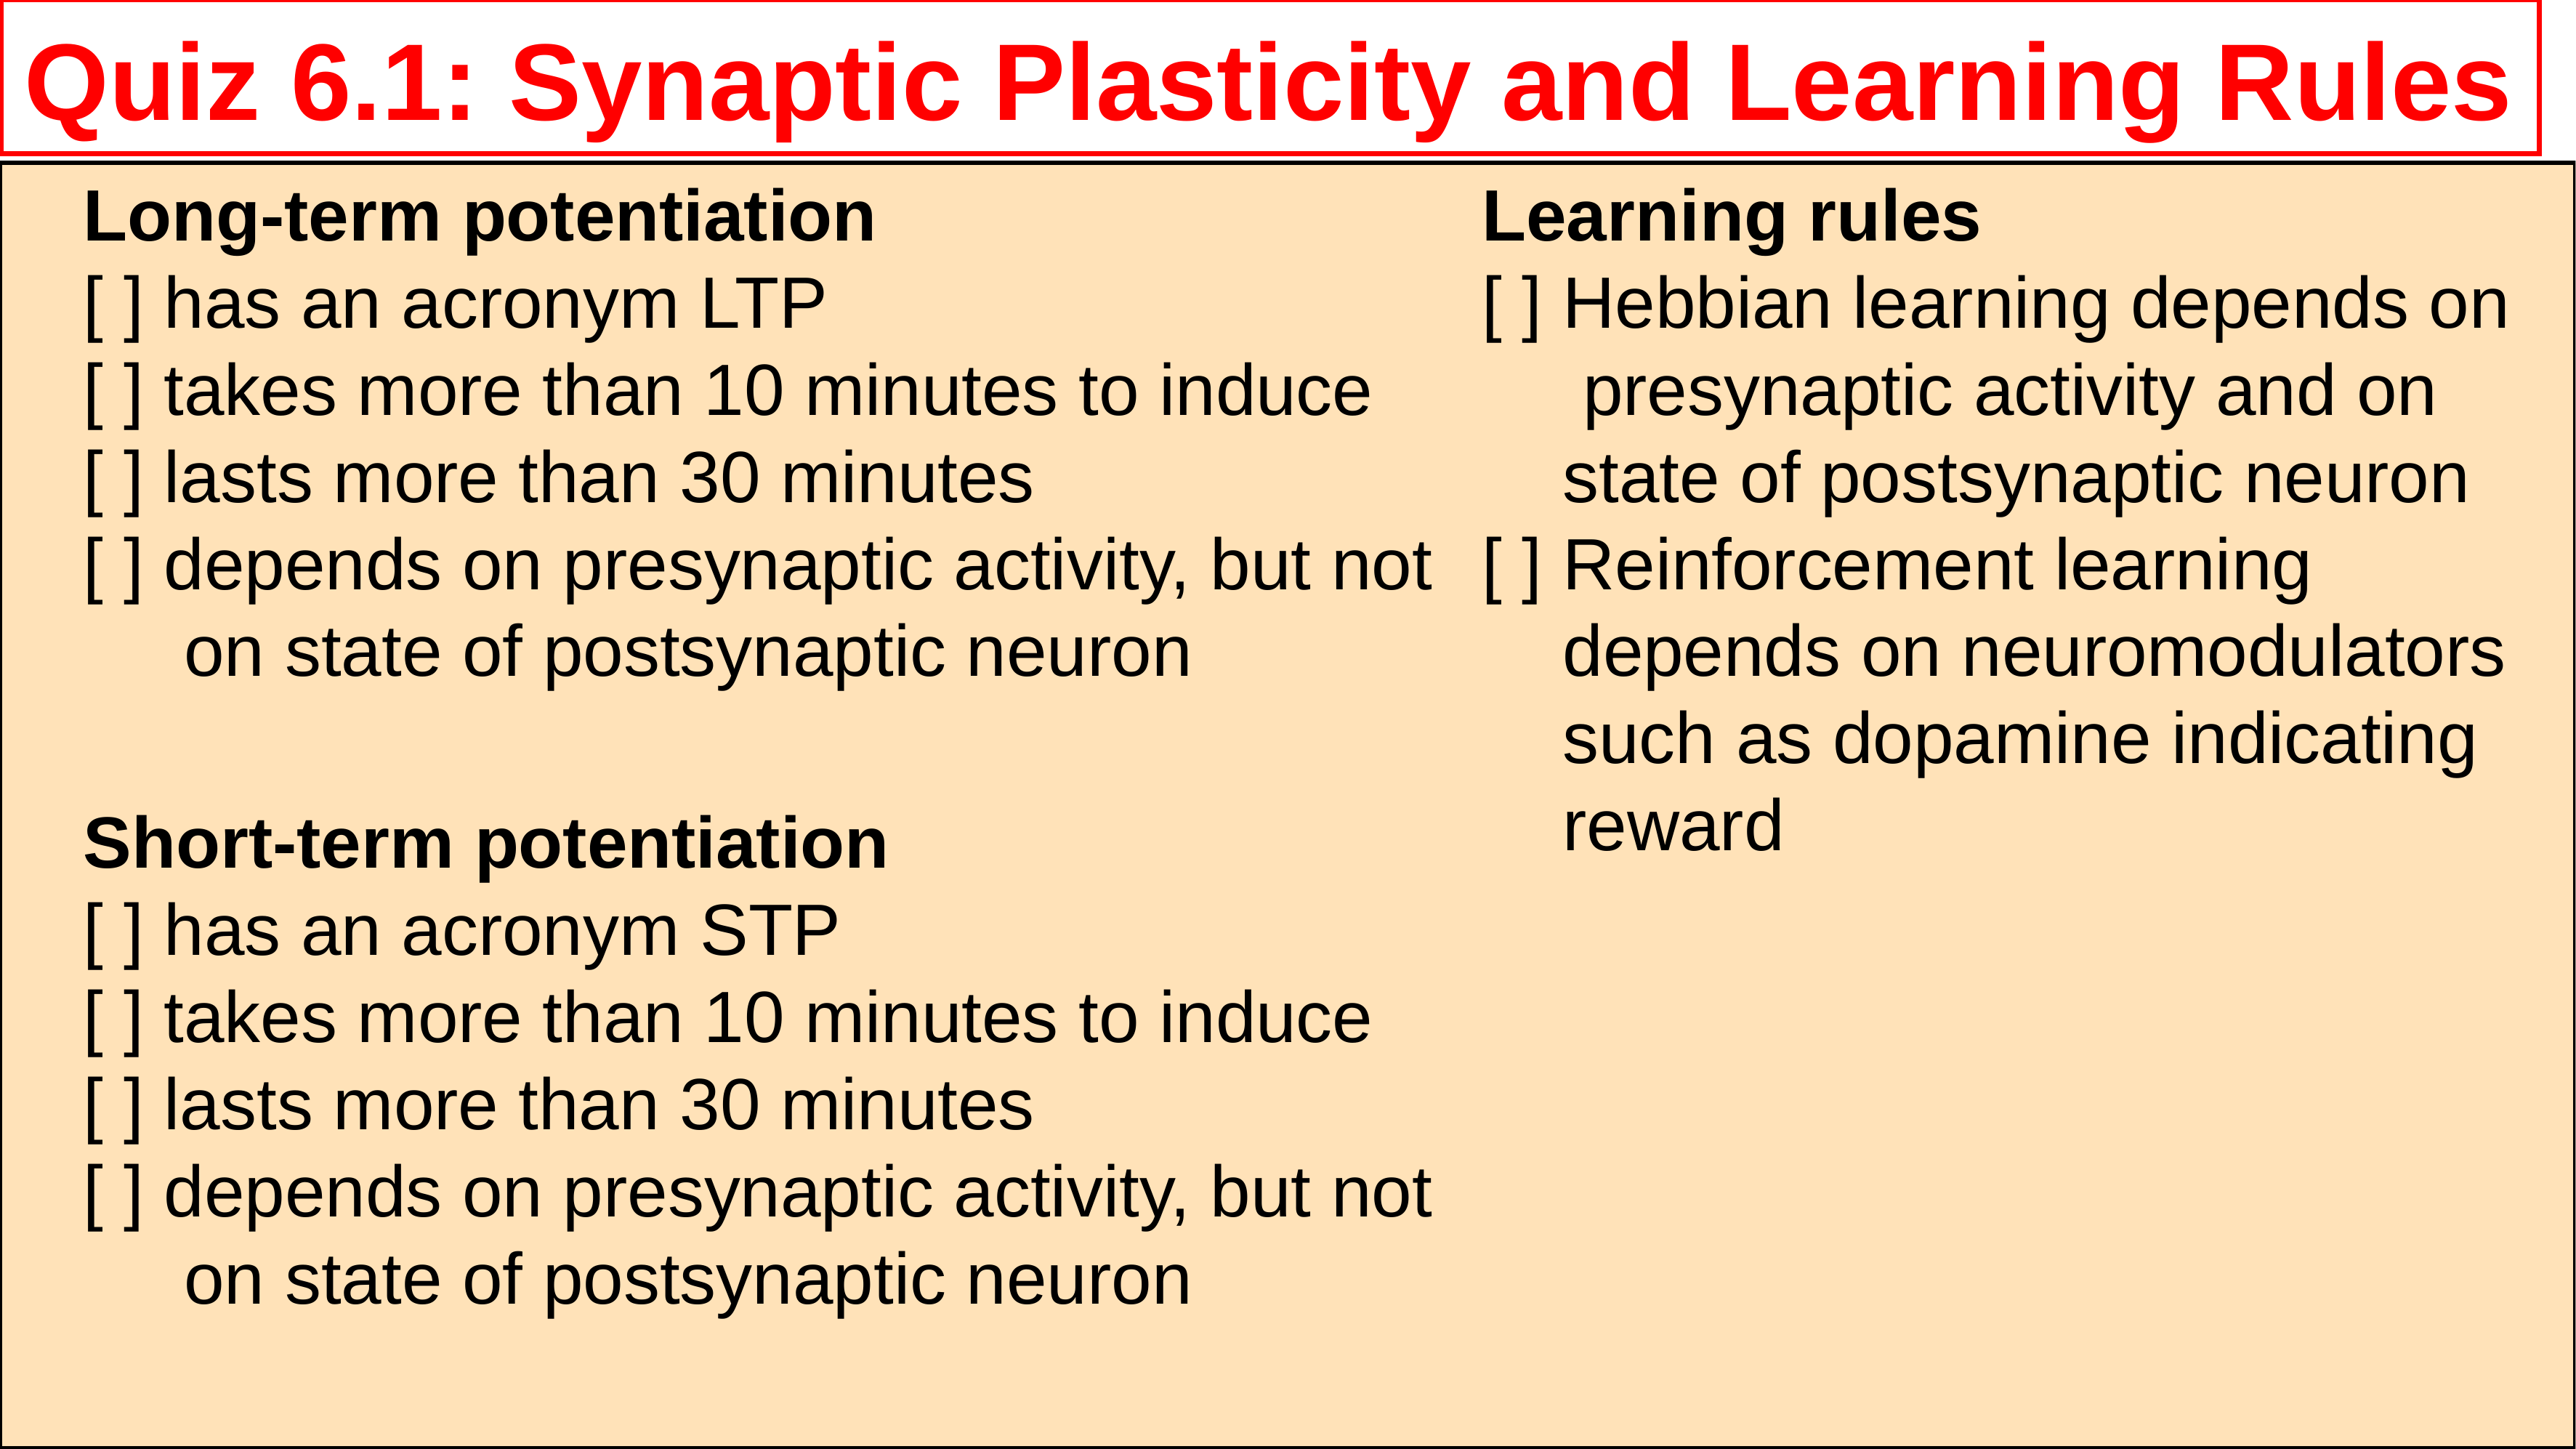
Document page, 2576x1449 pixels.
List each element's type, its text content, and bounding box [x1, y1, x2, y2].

text_box Quiz 6.1: Synaptic Plasticity and Learning Rules [1, 0, 2540, 154]
text_box [0, 162, 2576, 1449]
text_box Short-term potentiation [ ] has an acronym STP [ ] takes more than 10 minutes to induce [ ] lasts more than 30 minutes [ ] depends on presynaptic activity, but not on state of postsynaptic neuron [73, 790, 1445, 1411]
text_box Learning rules [ ] Hebbian learning depends on presynaptic activity and on state of postsynaptic neuron [ ] Reinforcement learning depends on neuromodulators such as dopamine indicating reward [1471, 162, 2535, 958]
text_box Long-term potentiation [ ] has an acronym LTP [ ] takes more than 10 minutes to induce [ ] lasts more than 30 minutes [ ] depends on presynaptic activity, but not on state of postsynaptic neuron [73, 162, 1445, 784]
